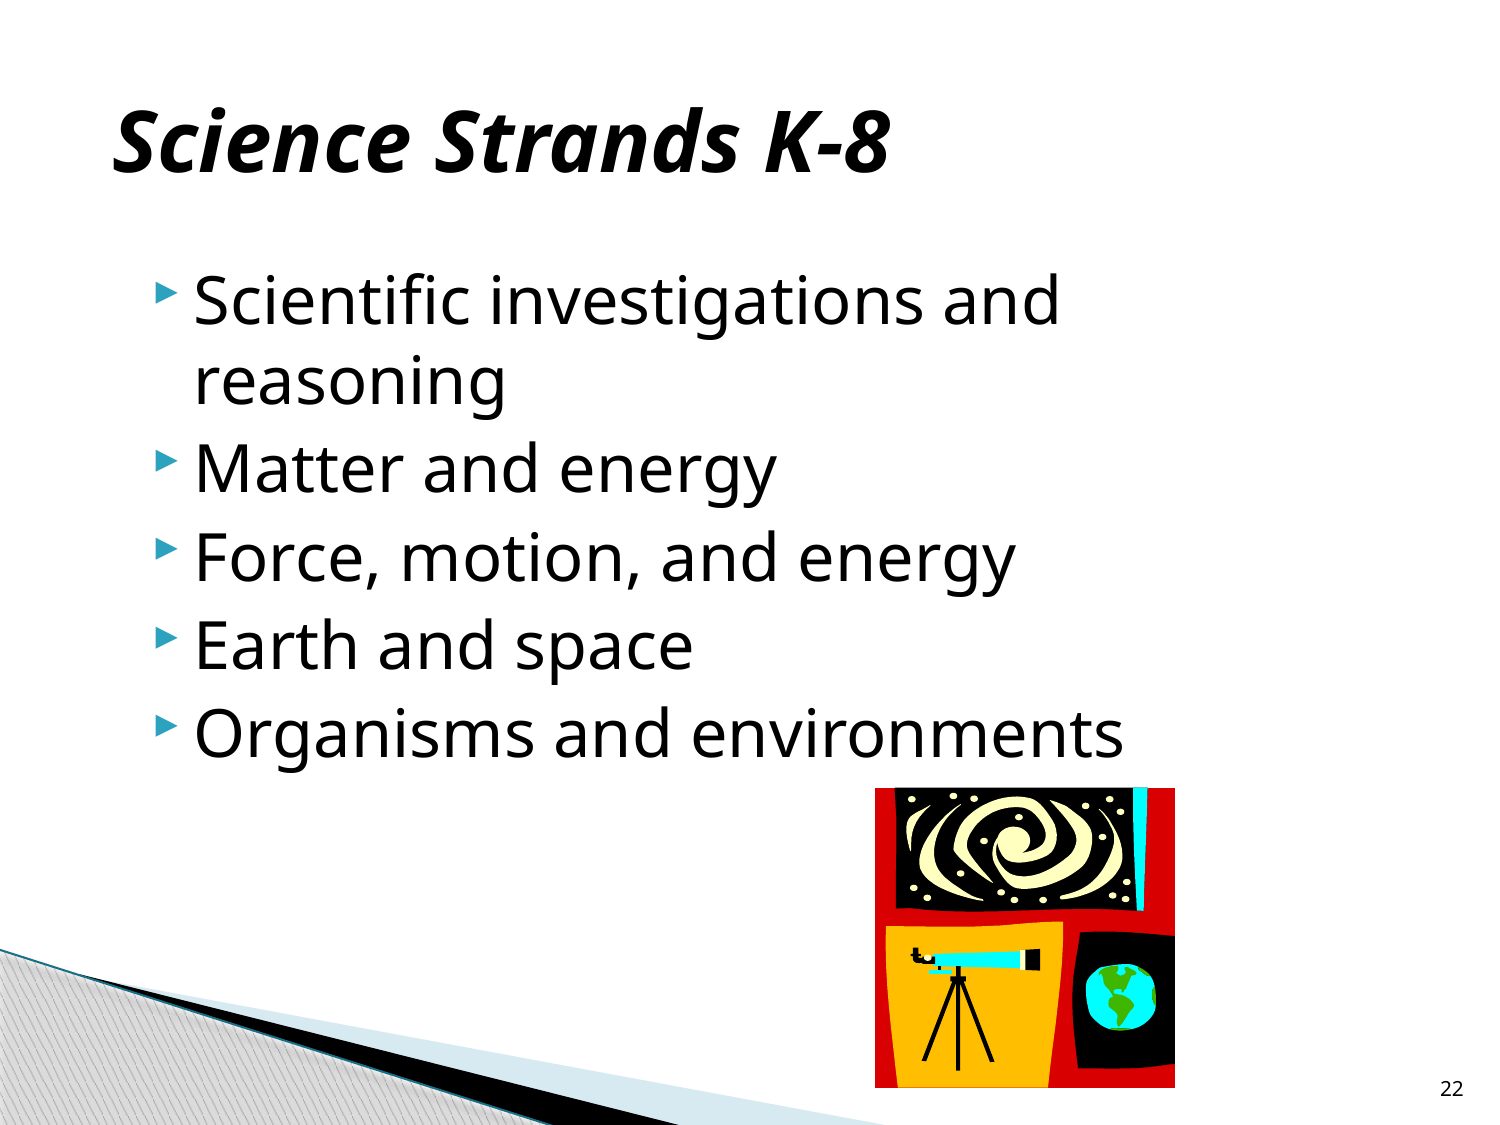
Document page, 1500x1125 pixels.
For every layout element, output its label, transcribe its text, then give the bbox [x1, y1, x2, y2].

picture [874, 787, 1176, 1088]
list Scientific investigations and reasoning Matter and energy Force, motion, and energy Earth and space Organisms and environments [118, 249, 1225, 888]
slide_number 22 [1418, 1051, 1479, 1112]
title Science Strands K-8 [75, 45, 1425, 233]
